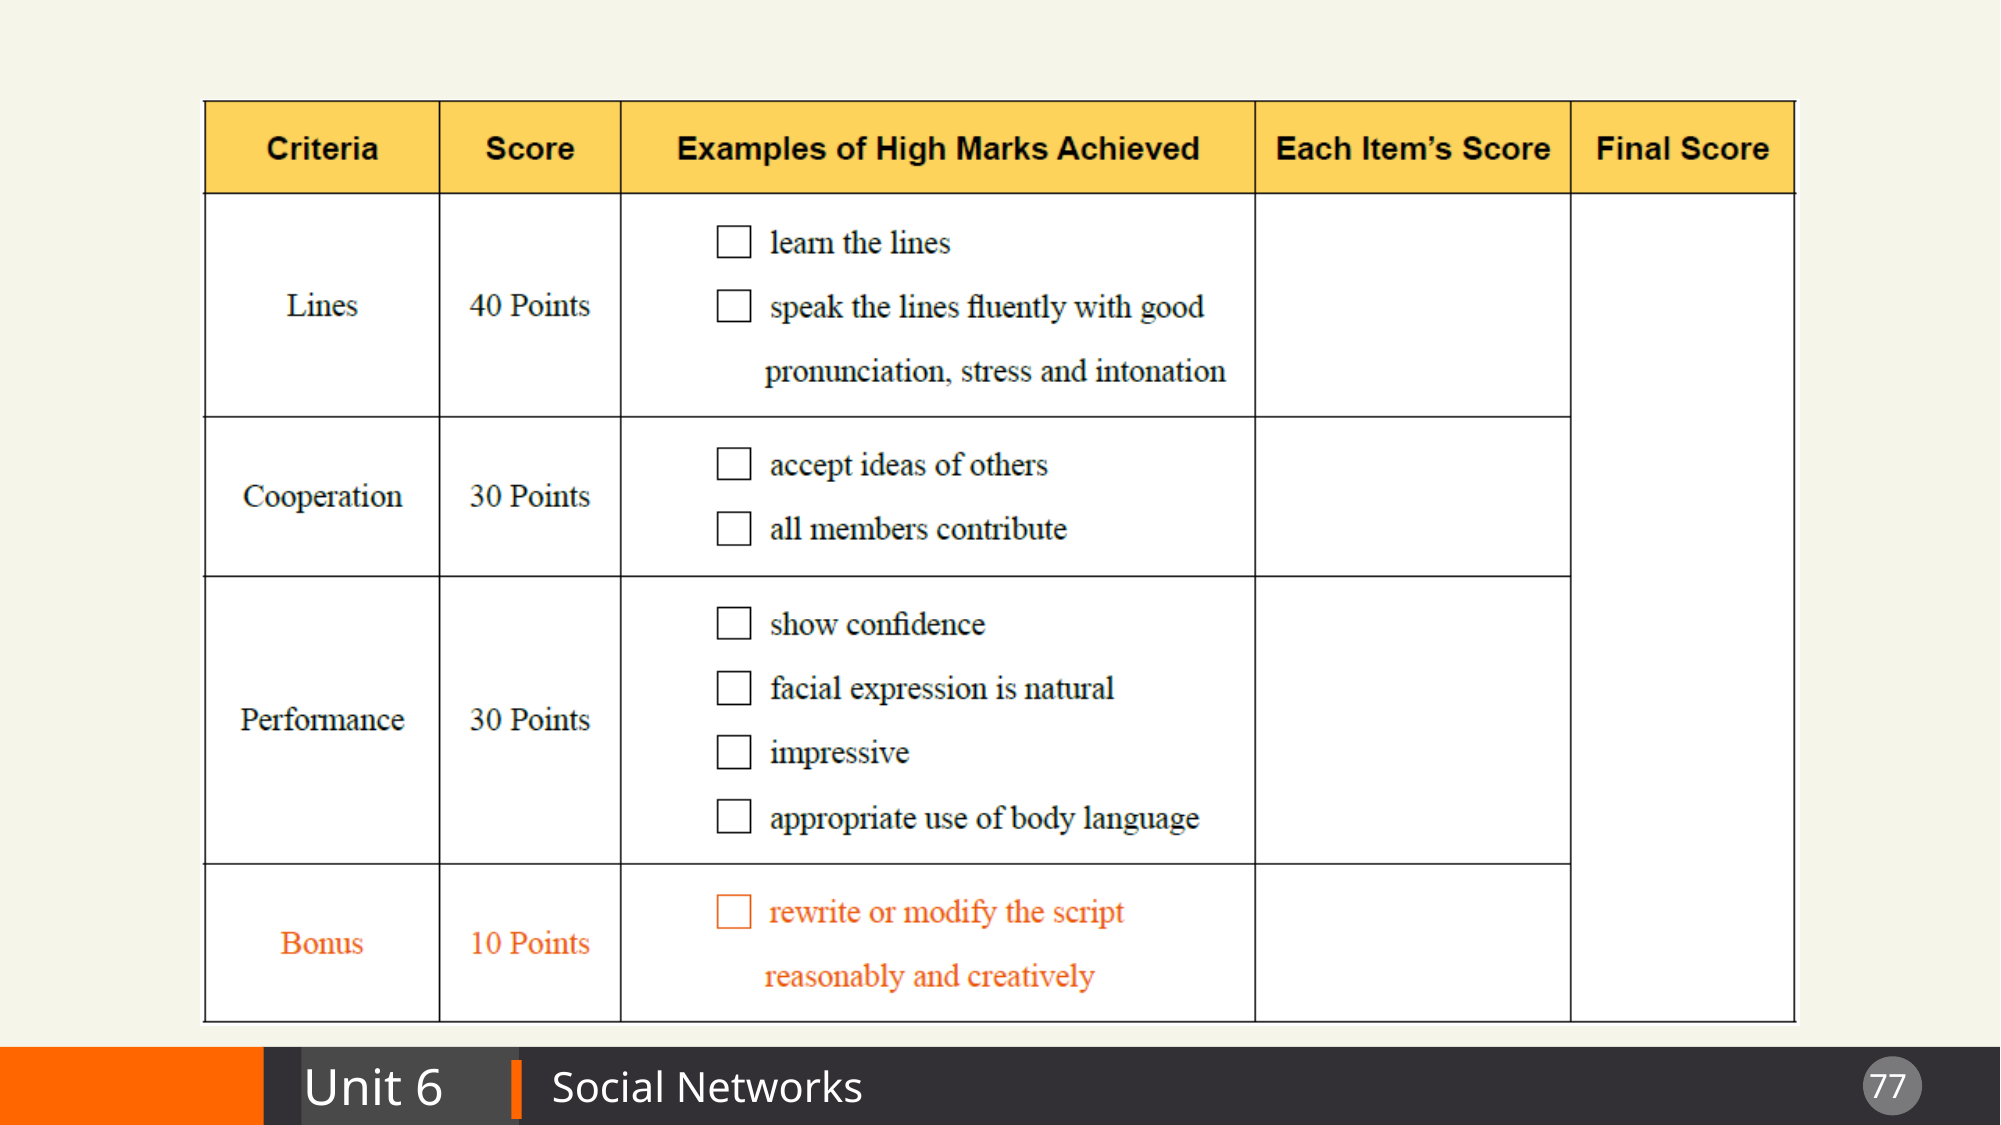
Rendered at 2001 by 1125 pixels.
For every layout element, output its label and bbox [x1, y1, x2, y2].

picture [199, 99, 1800, 1026]
